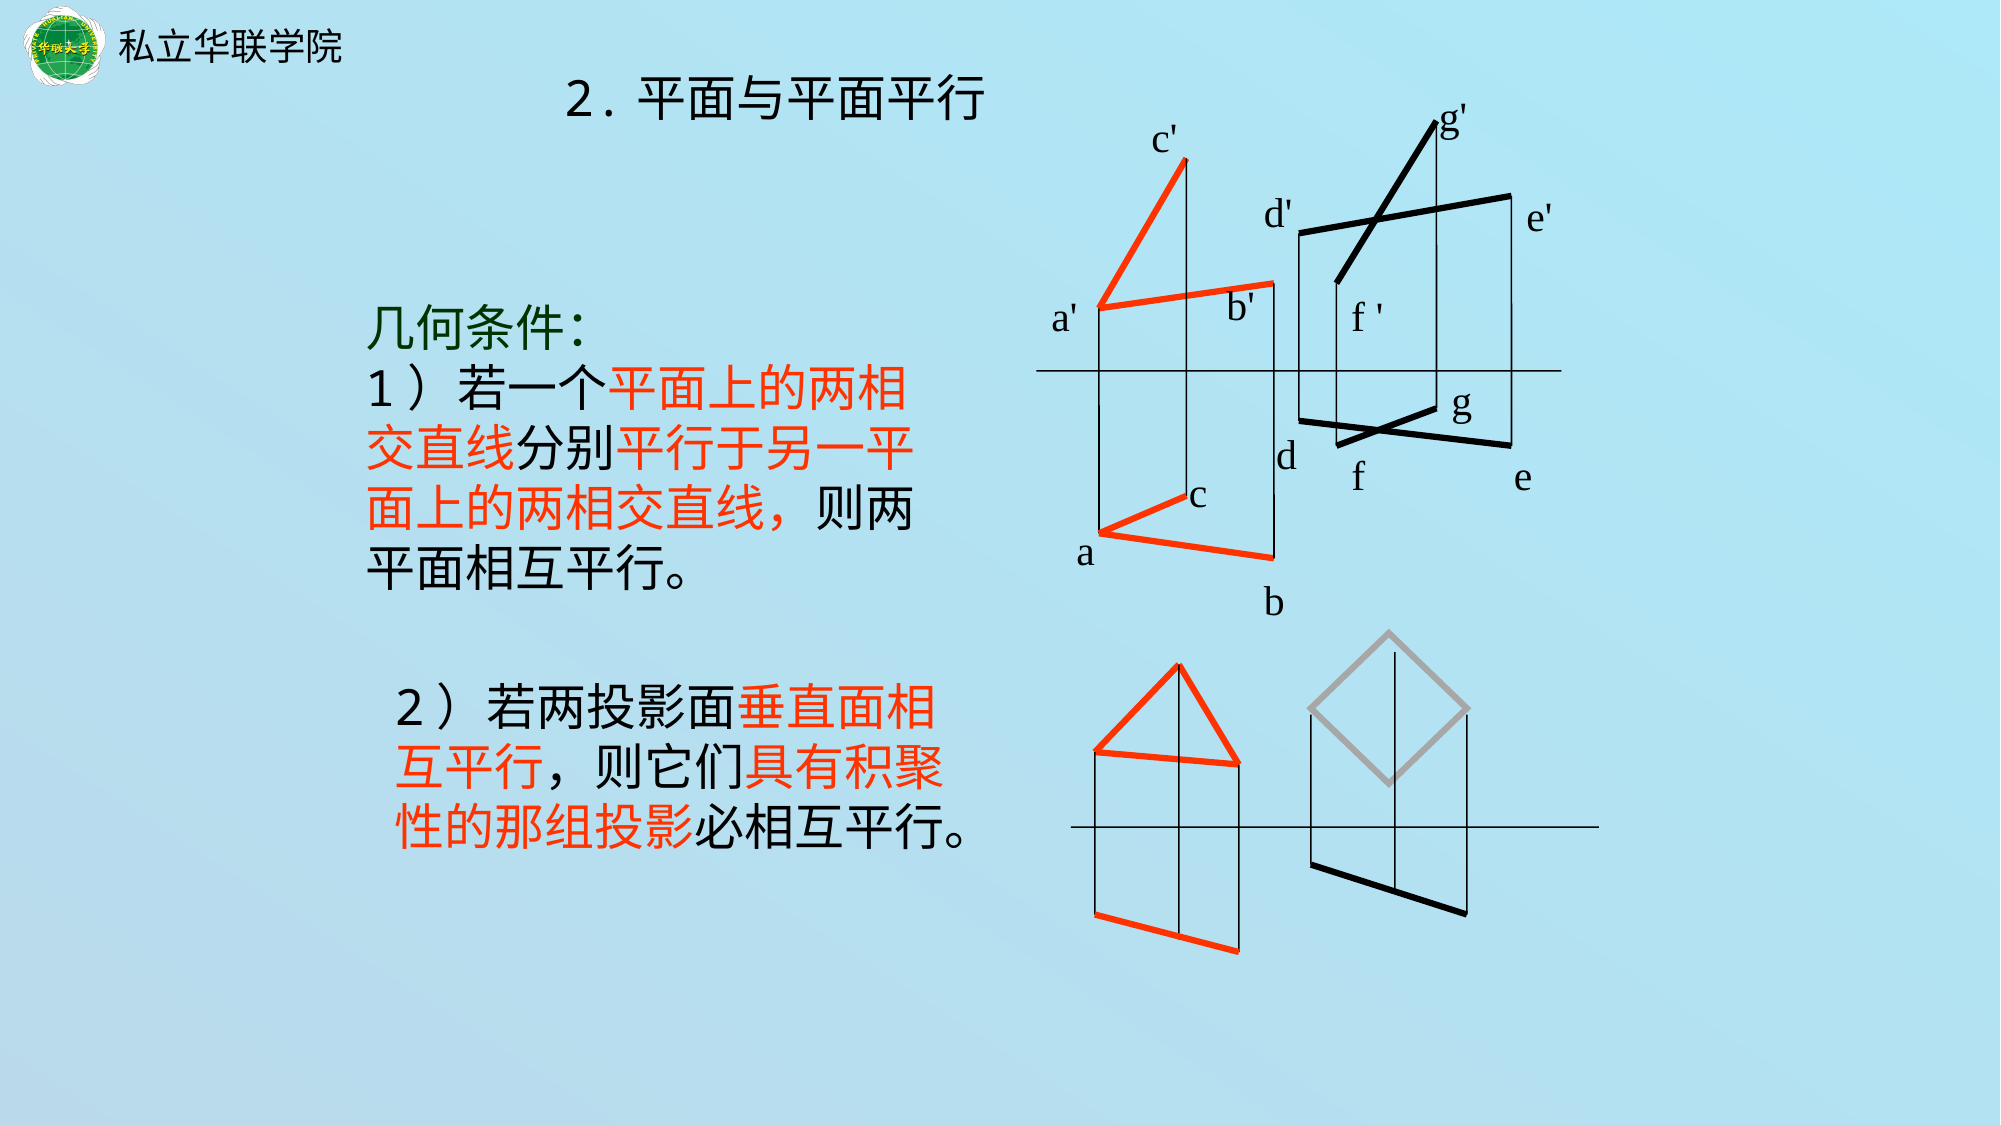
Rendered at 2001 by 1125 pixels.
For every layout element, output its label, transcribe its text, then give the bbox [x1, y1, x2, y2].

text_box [1070, 632, 1600, 953]
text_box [1036, 82, 1568, 632]
picture [16, 1, 111, 90]
title 2.平面与平面平行 [549, 66, 1137, 182]
list 几何条件： 1）若一个平面上的两相交直线分别平行于另一平面上的两相交直线，则两平面相互平行。 [350, 288, 958, 648]
text_box 2）若两投影面垂直面相互平行，则它们具有积聚性的那组投影必相互平行。 [379, 667, 1001, 863]
